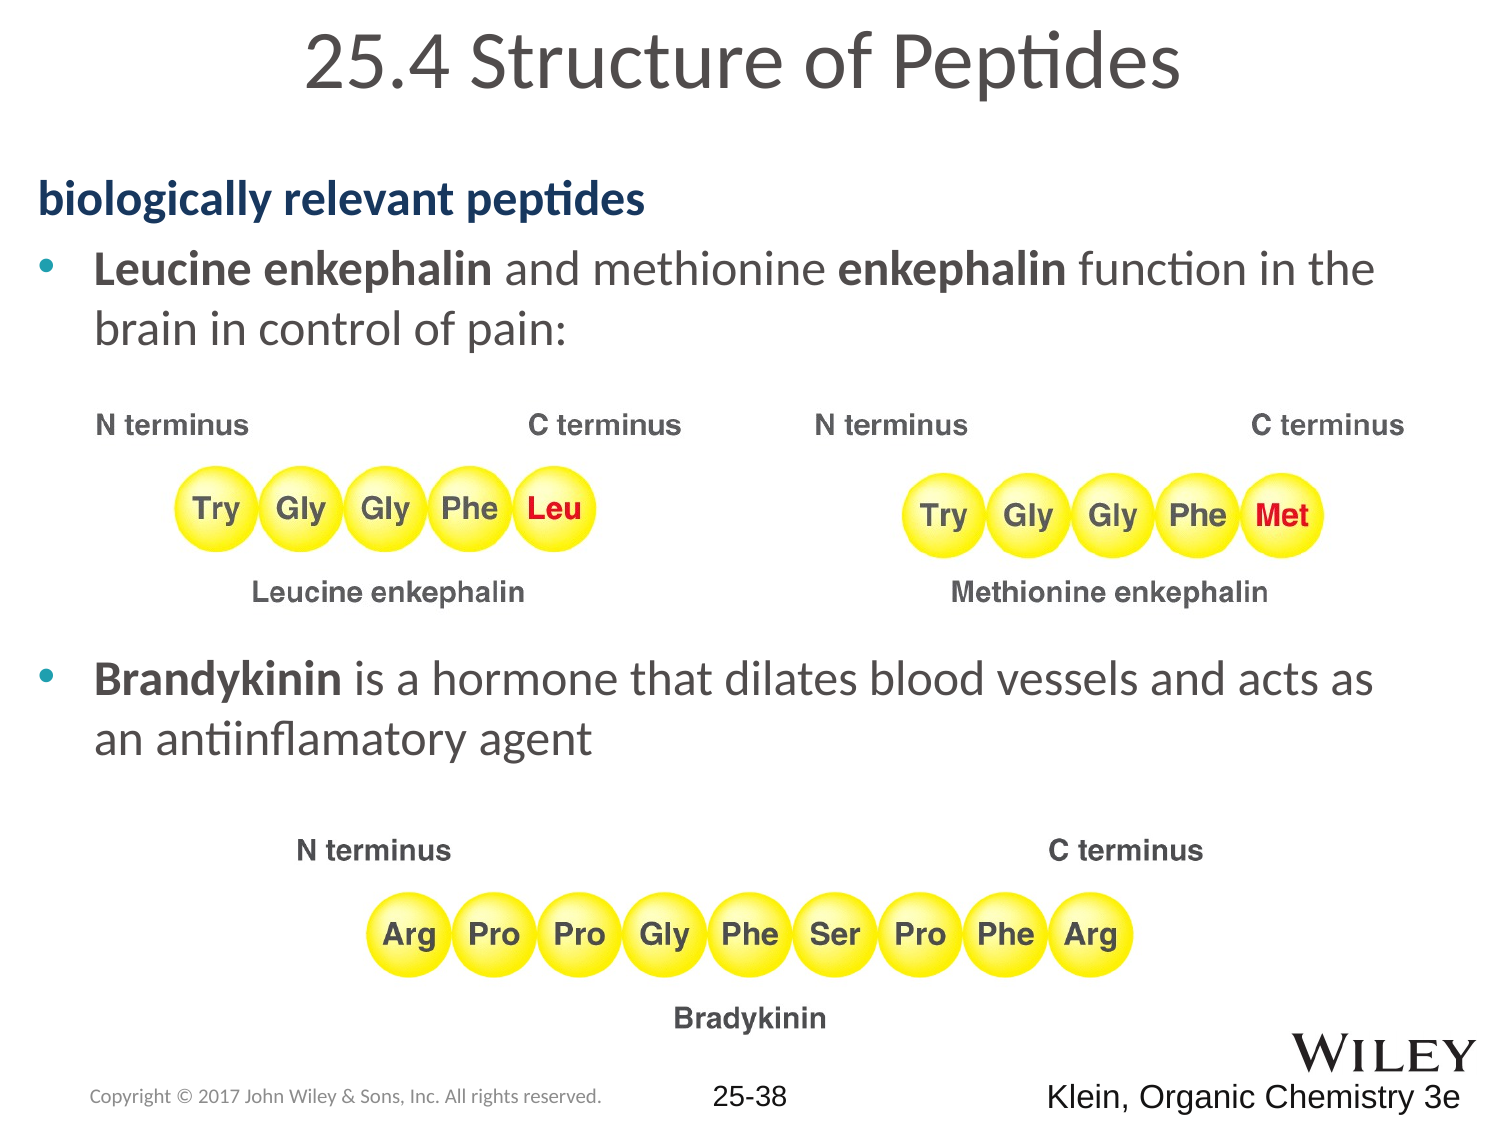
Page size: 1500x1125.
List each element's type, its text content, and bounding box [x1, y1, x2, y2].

footer Klein, Organic Chemistry 3e [1010, 1065, 1486, 1125]
picture [1289, 1031, 1477, 1065]
slide_number 25-38 [619, 1065, 881, 1125]
picture [288, 828, 1210, 1042]
slide_number Copyright © 2017 John Wiley & Sons, Inc. All rights reserved. [75, 1065, 619, 1125]
title 25.4 Structure of Peptides [0, 0, 1486, 113]
picture [85, 400, 1414, 618]
list biologically relevant peptides Leucine enkephalin and methionine enkephalin function in the brain in control of pain: Brandykinin is a hormone that dilates blood vessels and acts as an antiinflamatory agent [22, 157, 1450, 1019]
